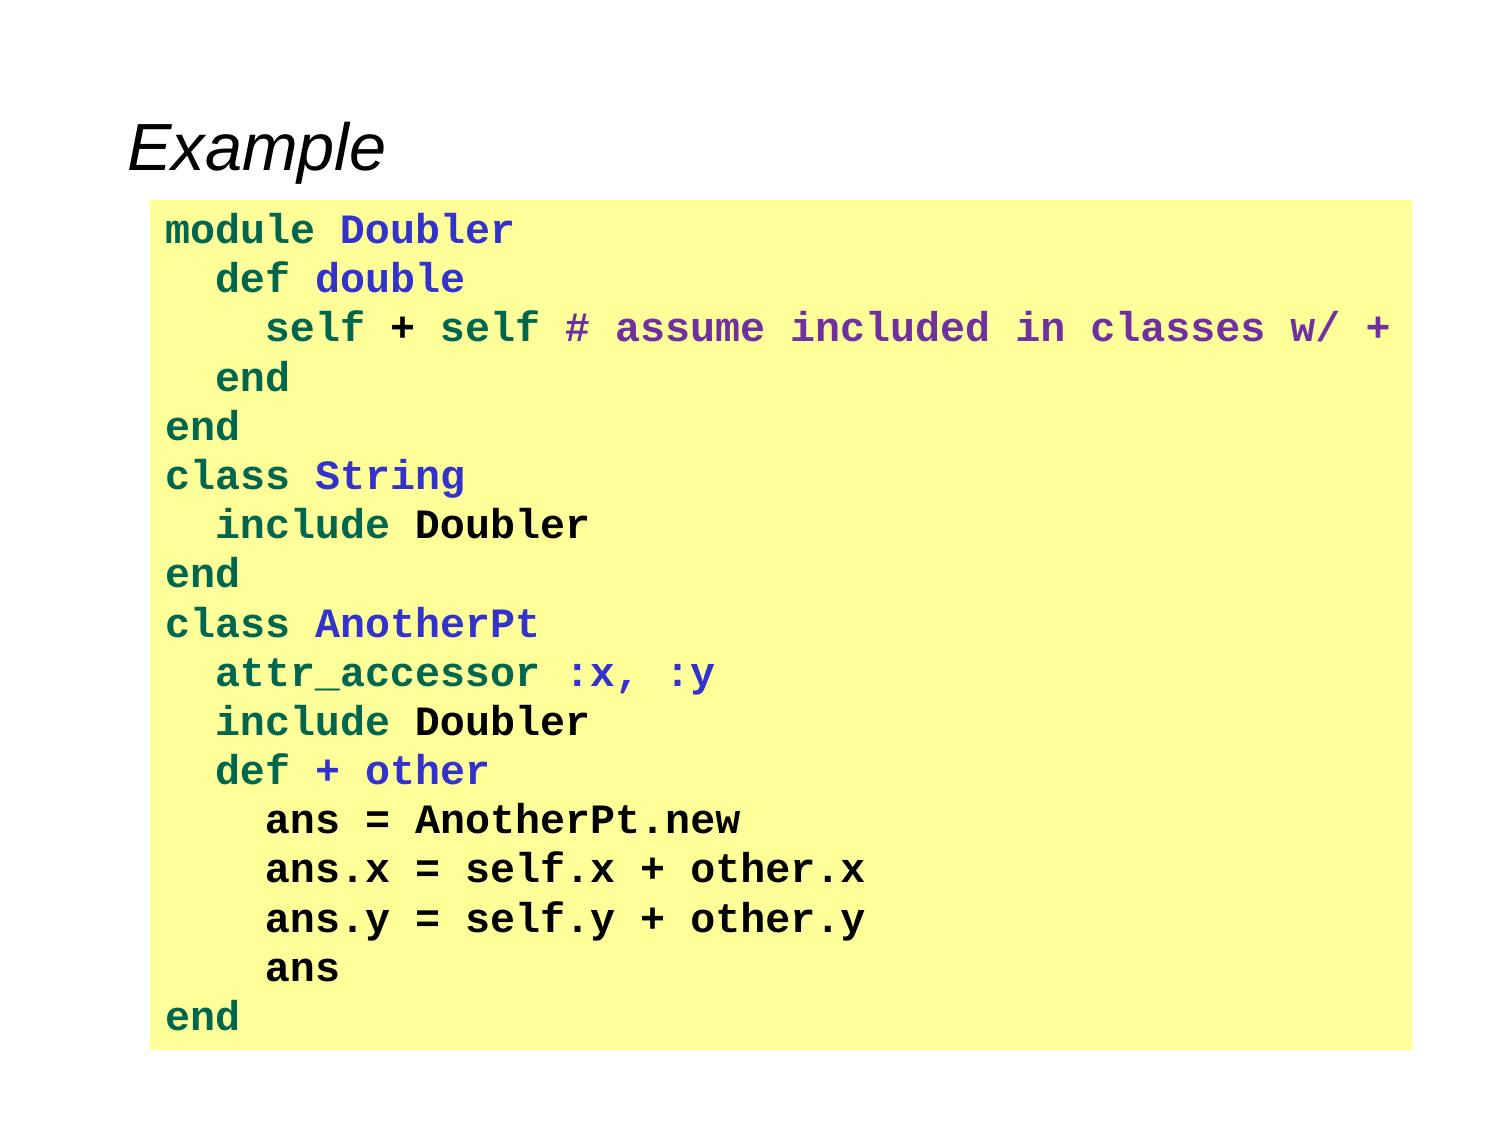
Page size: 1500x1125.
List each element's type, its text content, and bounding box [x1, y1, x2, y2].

text_box module Doubler def double self + self # assume included in classes w/ + end end class String include Doubler end class AnotherPt attr_accessor :x, :y include Doubler def + other ans = AnotherPt.new ans.x = self.x + other.x ans.y = self.y + other.y ans end [149, 200, 1413, 1050]
title Example [112, 49, 1388, 238]
